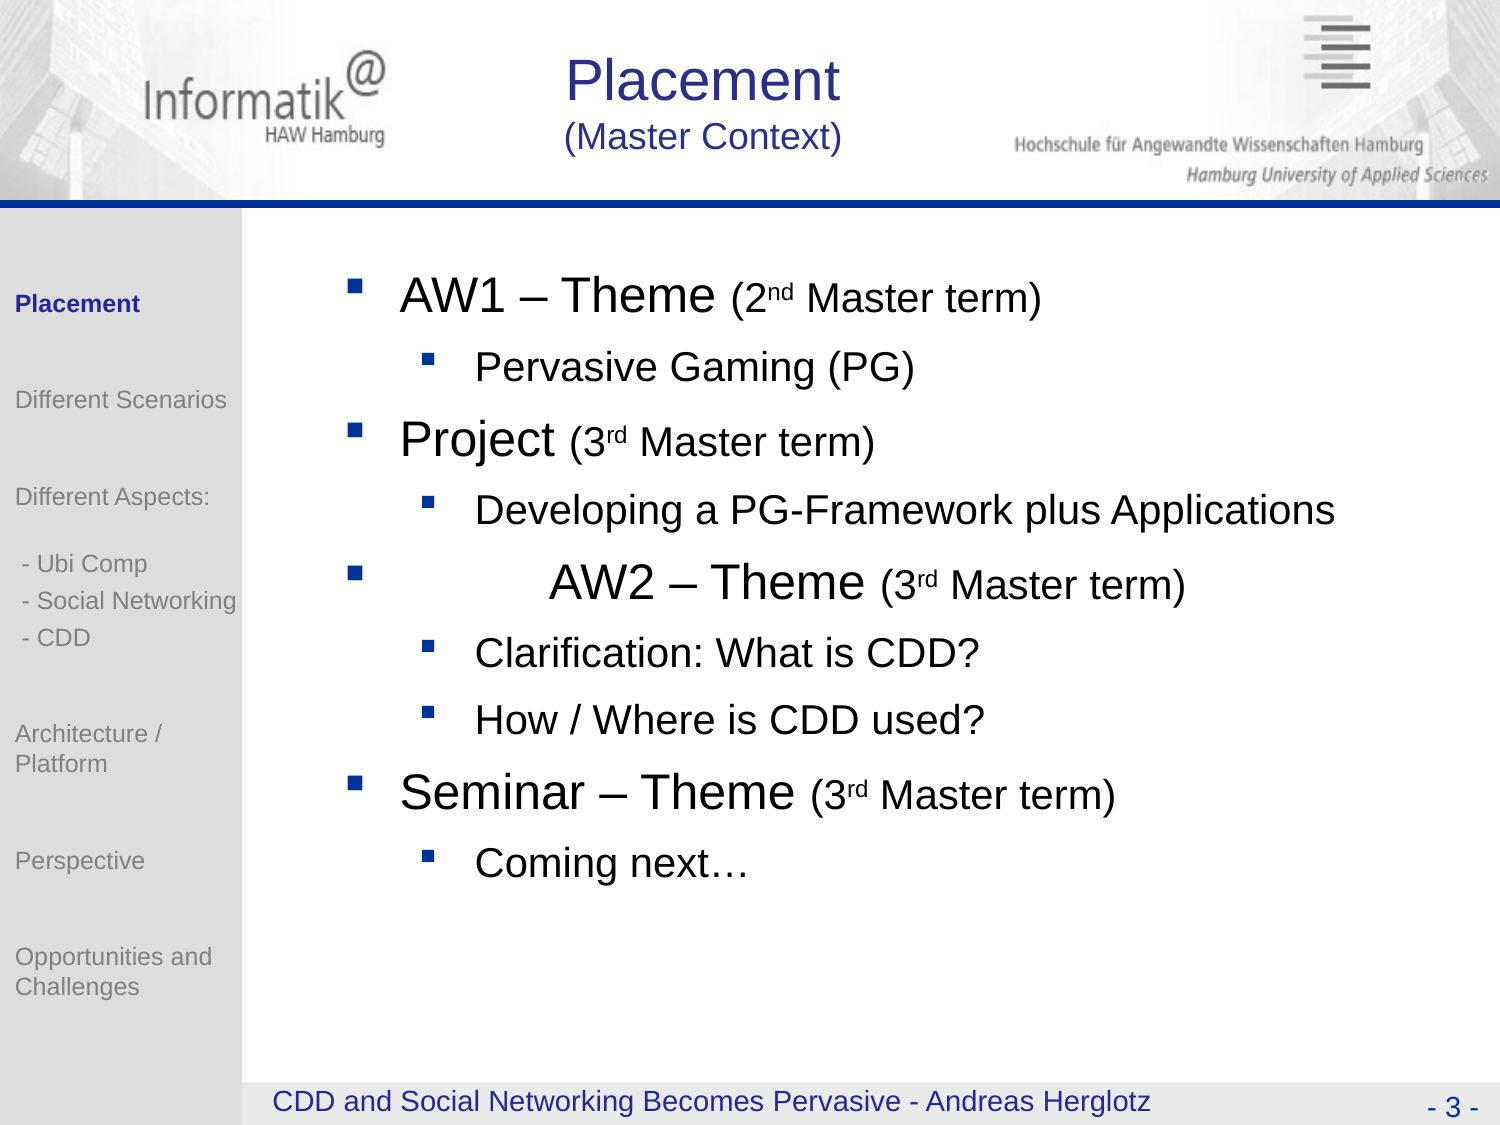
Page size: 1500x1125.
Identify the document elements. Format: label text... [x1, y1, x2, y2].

text_box AW1 – Theme (2nd Master term) Pervasive Gaming (PG) Project (3rd Master term) Developing a PG-Framework plus Applications AW2 – Theme (3rd Master term) Clarification: What is CDD? How / Where is CDD used? Seminar – Theme (3rd Master term) Coming next… [253, 255, 1459, 1055]
slide_number - 2 - [1304, 1080, 1495, 1125]
text_box CDD and Social Networking Becomes Pervasive - Andreas Herglotz [257, 1078, 1254, 1125]
text_box Placement Different Scenarios Different Aspects: - Ubi Comp - Social Networking - CDD Architecture / Platform Perspective Opportunities and Challenges [0, 231, 258, 1009]
picture [0, 0, 1500, 200]
